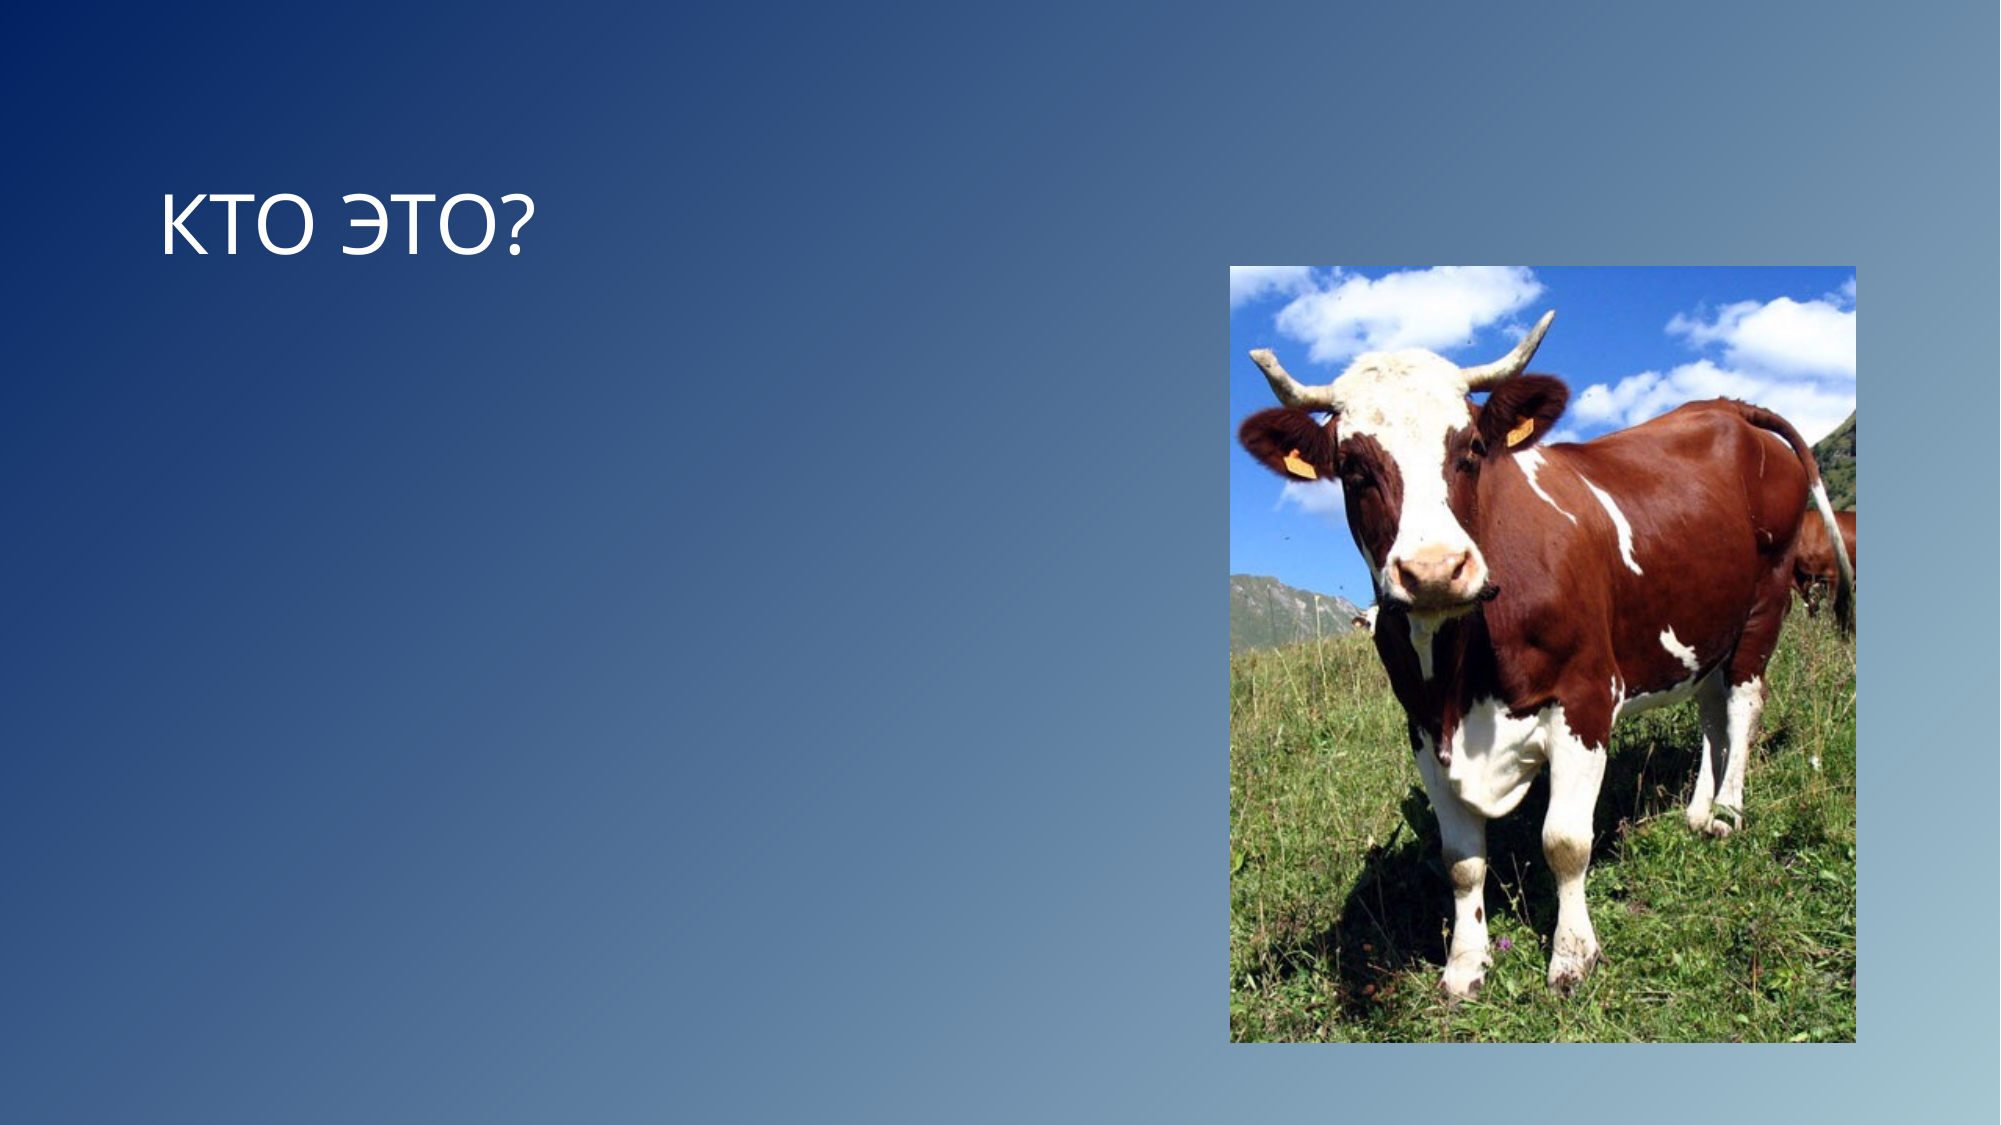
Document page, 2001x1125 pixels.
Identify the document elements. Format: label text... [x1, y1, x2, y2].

picture [1230, 266, 1856, 1043]
text_box КТО ЭТО? [142, 164, 646, 324]
